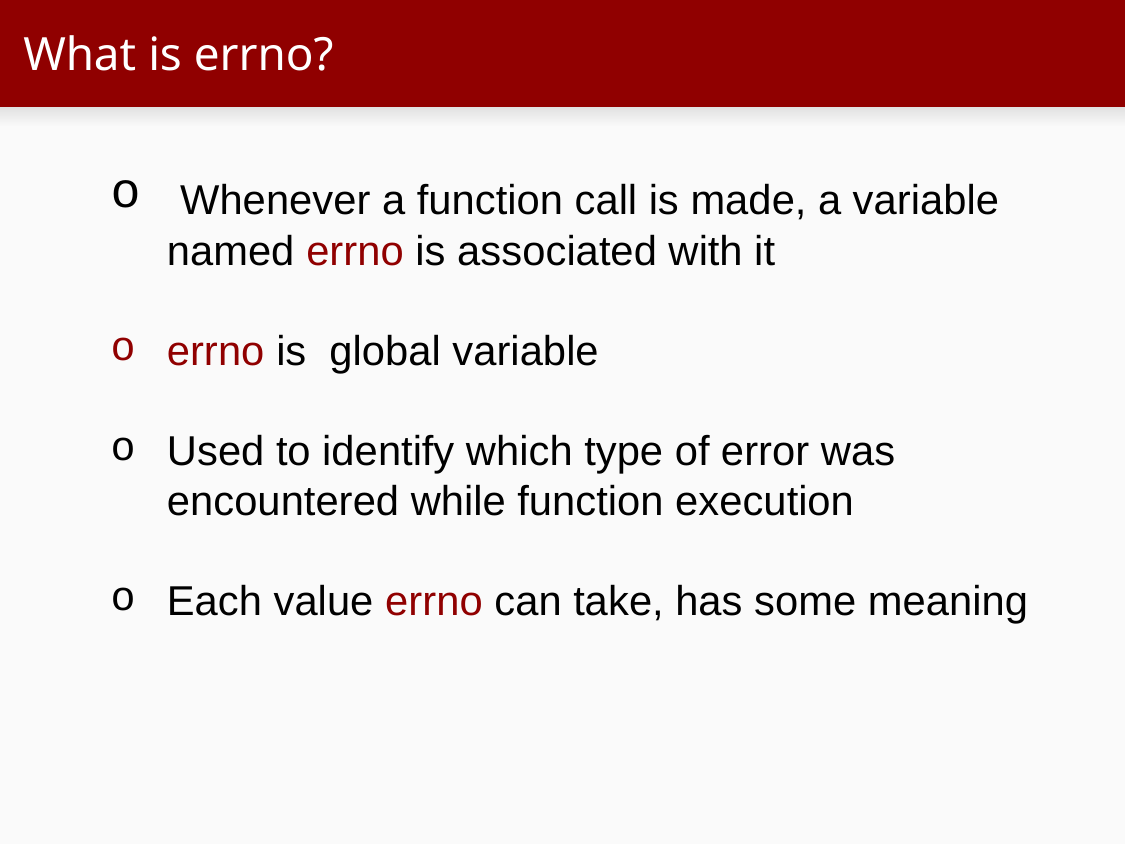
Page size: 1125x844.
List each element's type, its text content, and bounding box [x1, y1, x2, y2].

title What is errno? [12, 2, 1099, 102]
text_box Whenever a function call is made, a variable named errno is associated with it errno is global variable Used to identify which type of error was encountered while function execution Each value errno can take, has some meaning [95, 156, 1057, 682]
